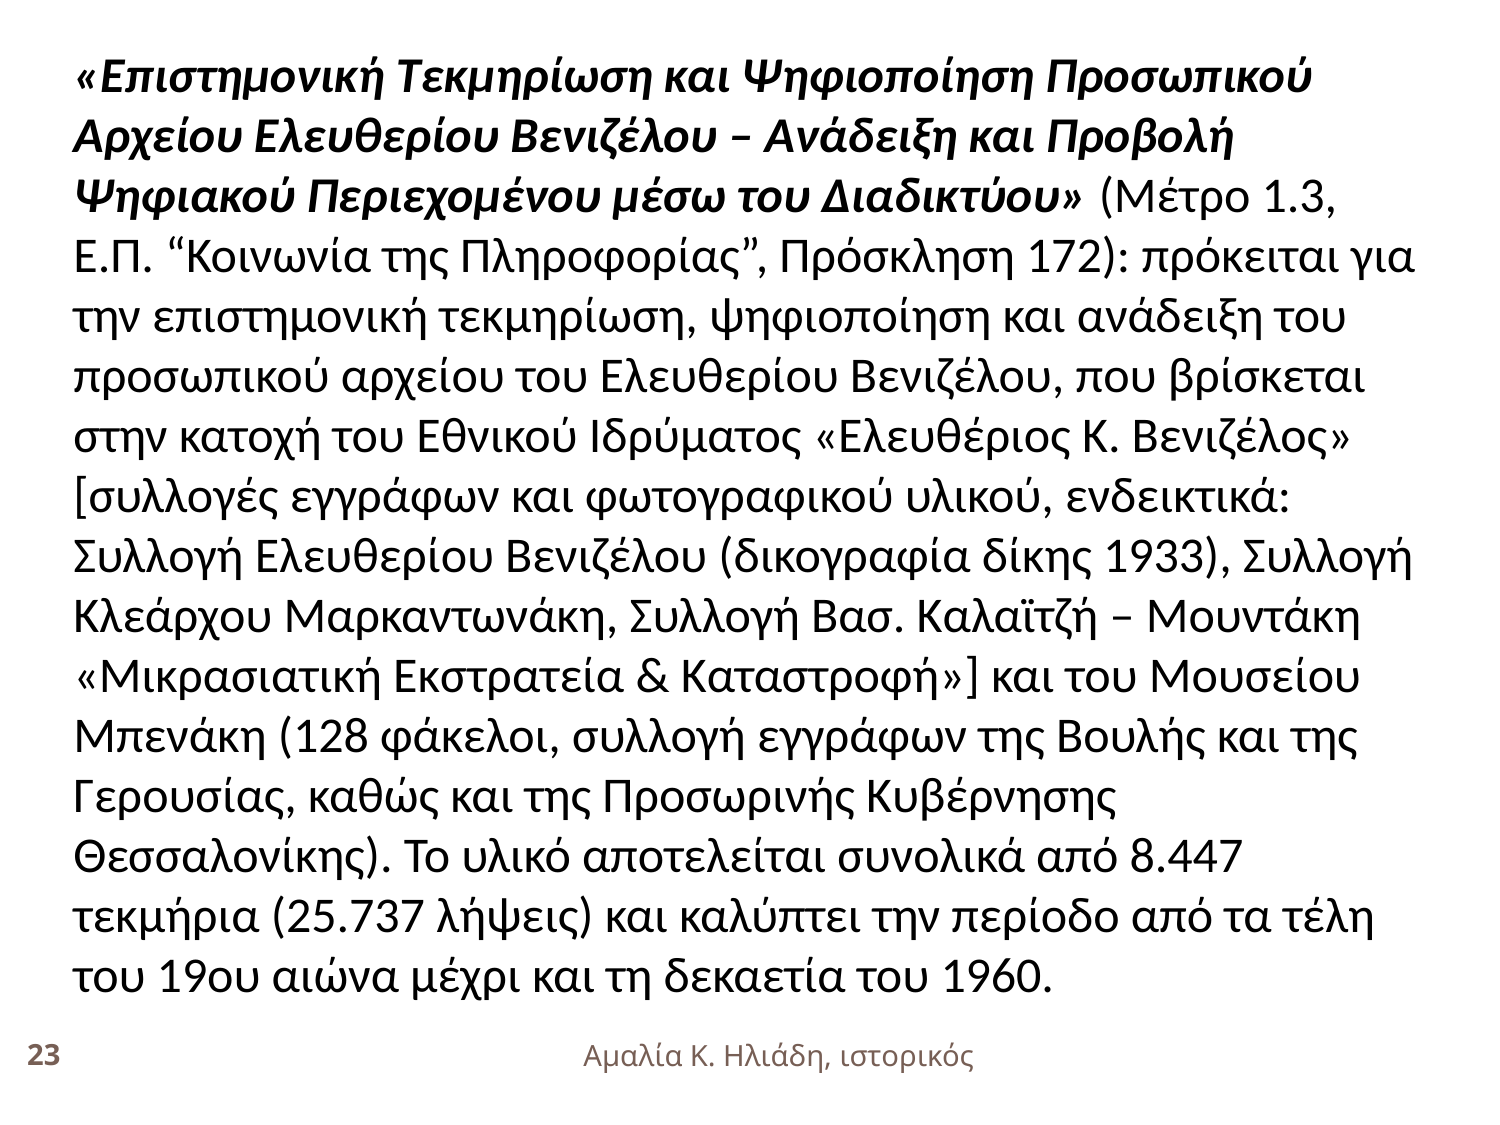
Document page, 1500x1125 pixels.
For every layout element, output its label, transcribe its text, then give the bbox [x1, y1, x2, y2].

text_box «Επιστημονική Τεκμηρίωση και Ψηφιοποίηση Προσωπικού Αρχείου Ελευθερίου Βενιζέλου – Ανάδειξη και Προβολή Ψηφιακού Περιεχομένου μέσω του Διαδικτύου» (Μέτρο 1.3, Ε.Π. “Κοινωνία της Πληροφορίας”, Πρόσκληση 172): πρόκειται για την επιστημονική τεκμηρίωση, ψηφιοποίηση και ανάδειξη του προσωπικού αρχείου του Ελευθερίου Βενιζέλου, που βρίσκεται στην κατοχή του Εθνικού Ιδρύματος «Ελευθέριος Κ. Βενιζέλος» [συλλογές εγγράφων και φωτογραφικού υλικού, ενδεικτικά: Συλλογή Ελευθερίου Βενιζέλου (δικογραφία δίκης 1933), Συλλογή Κλεάρχου Μαρκαντωνάκη, Συλλογή Βασ. Καλαϊτζή – Μουντάκη «Μικρασιατική Εκστρατεία & Καταστροφή»] και του Μουσείου Μπενάκη (128 φάκελοι, συλλογή εγγράφων της Βουλής και της Γερουσίας, καθώς και της Προσωρινής Κυβέρνησης Θεσσαλονίκης). Το υλικό αποτελείται συνολικά από 8.447 τεκμήρια (25.737 λήψεις) και καλύπτει την περίοδο από τα τέλη του 19ου αιώνα μέχρι και τη δεκαετία του 1960. [58, 35, 1442, 1010]
slide_number 23 [0, 1025, 88, 1088]
footer Αμαλία Κ. Ηλιάδη, ιστορικός [99, 1025, 990, 1085]
